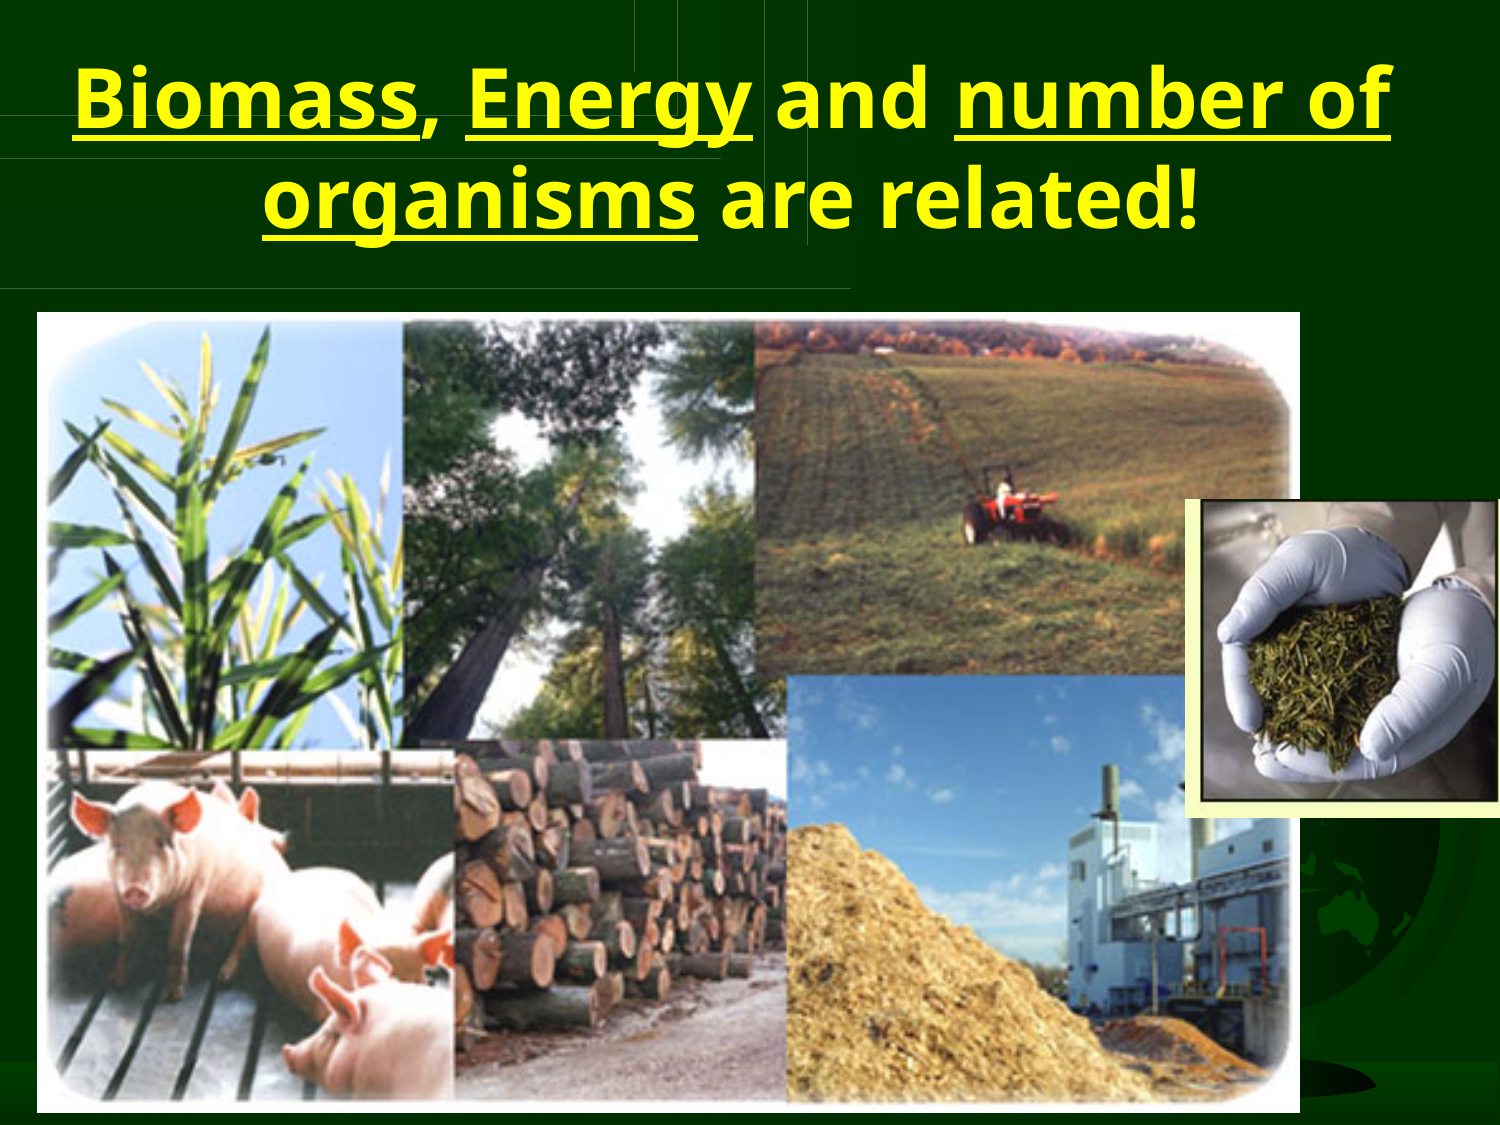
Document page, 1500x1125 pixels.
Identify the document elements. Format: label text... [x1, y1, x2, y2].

picture [37, 312, 1500, 1114]
title Biomass, Energy and number of organisms are related! [36, 24, 1426, 267]
